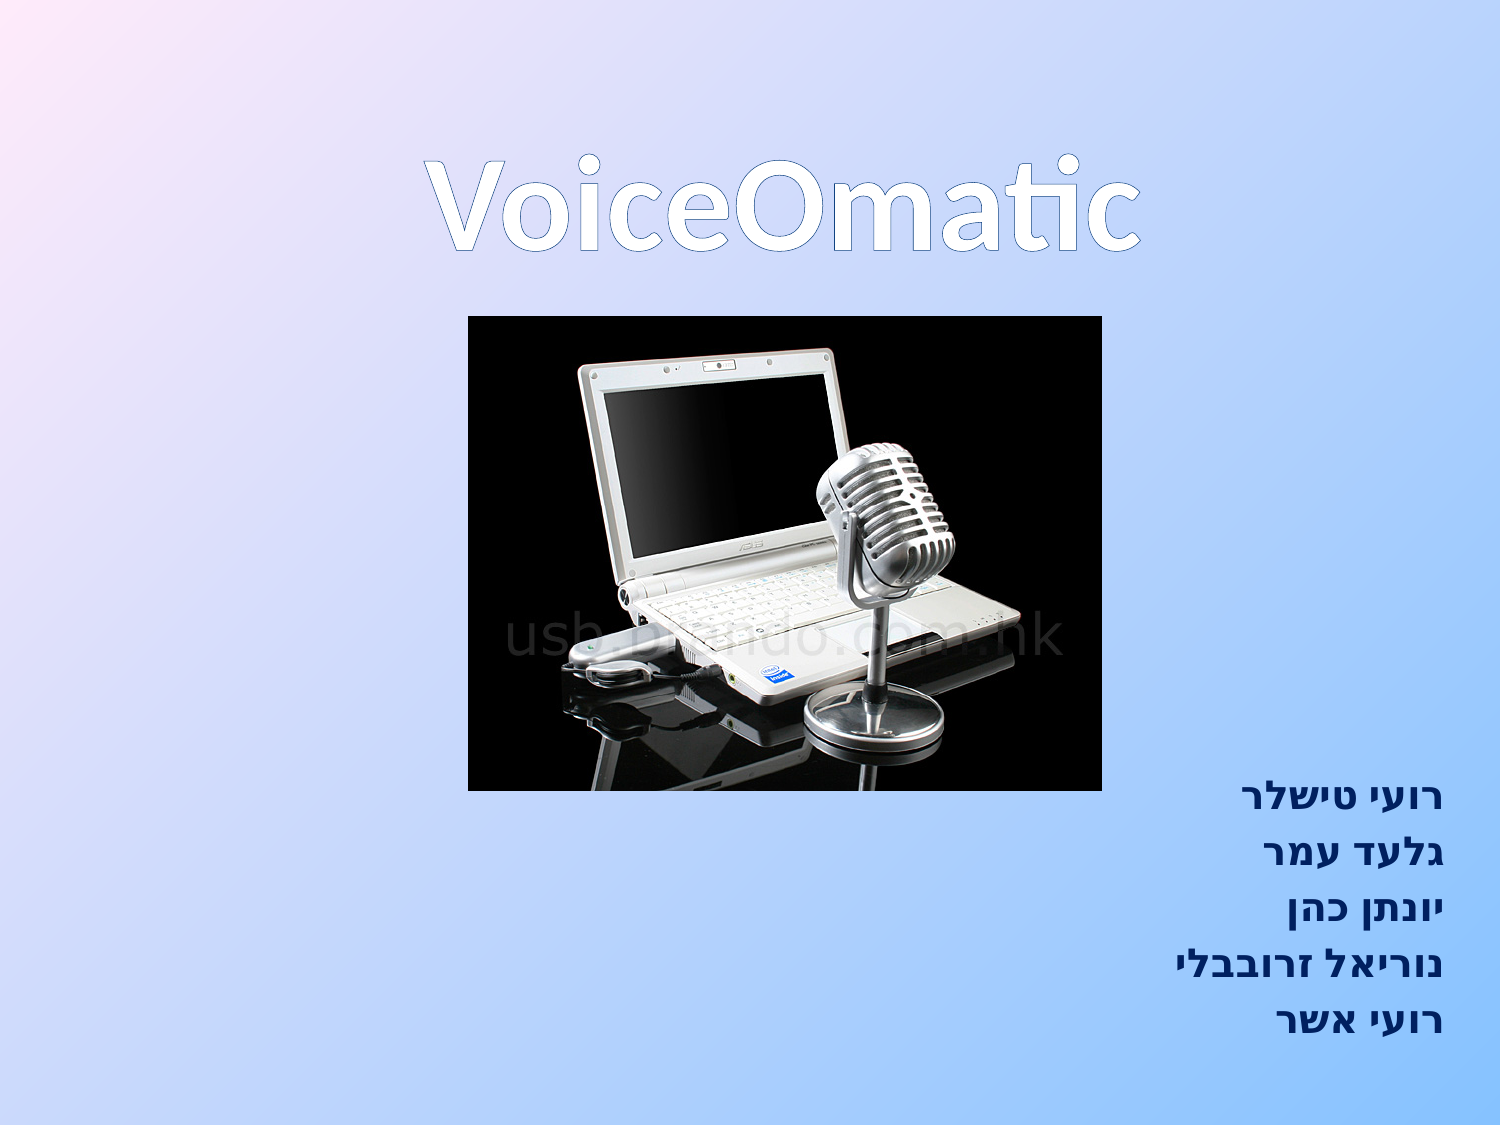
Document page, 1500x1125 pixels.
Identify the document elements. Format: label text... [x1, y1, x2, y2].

subtitle רועי טישלר גלעד עמר יונתן כהן נוריאל זרובבלי רועי אשר [410, 761, 1461, 1050]
picture [468, 316, 1102, 792]
text_box VoiceOmatic [351, 105, 1215, 286]
